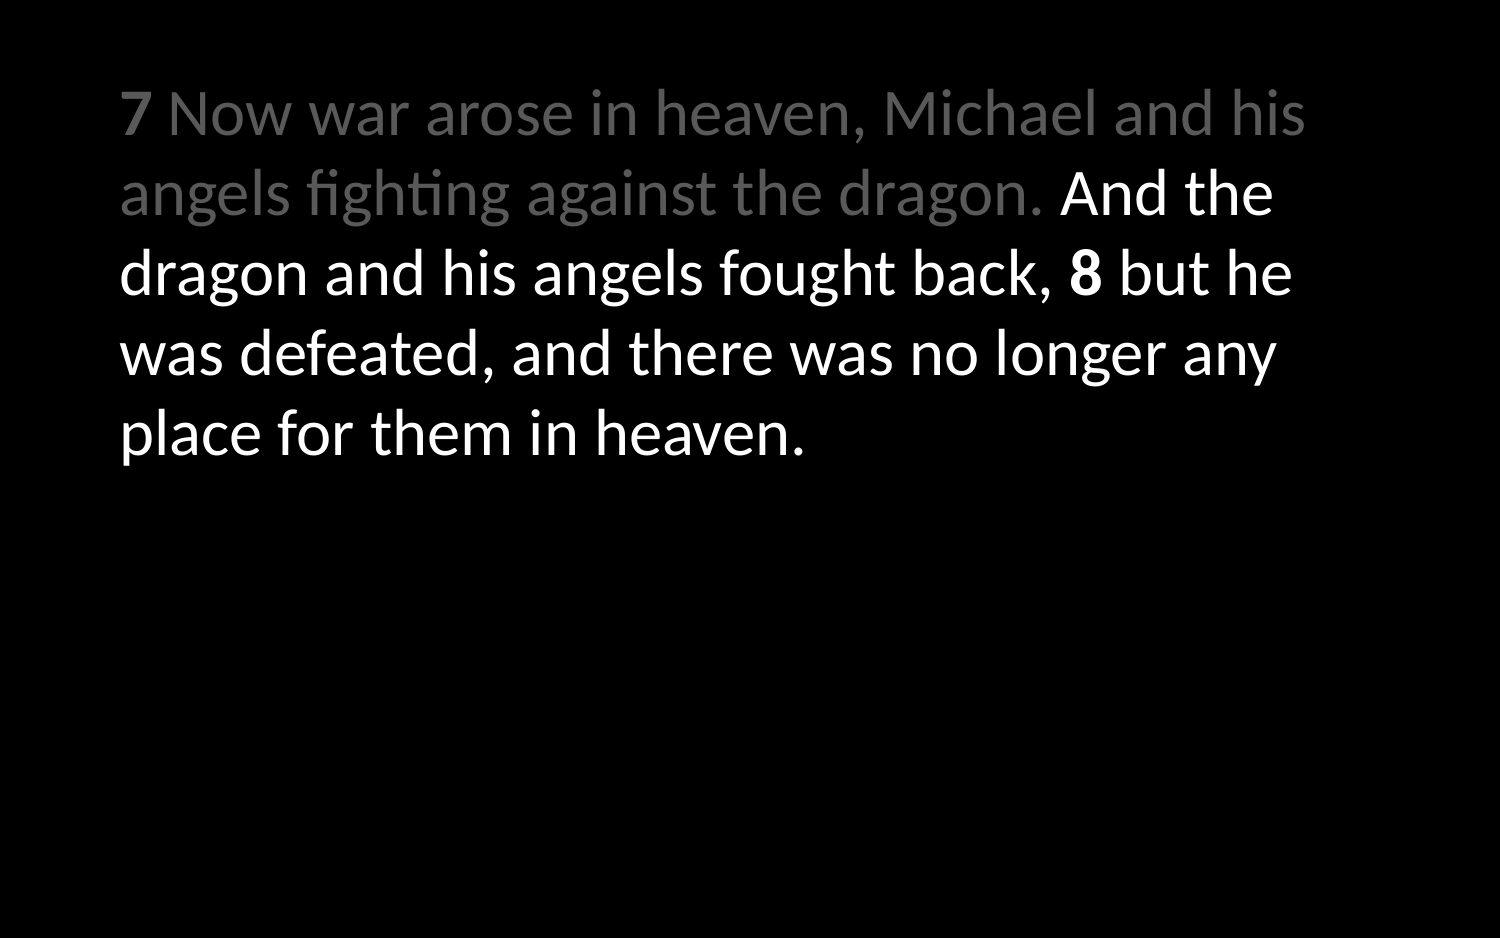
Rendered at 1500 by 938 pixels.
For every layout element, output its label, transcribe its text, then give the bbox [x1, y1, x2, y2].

list 7 Now war arose in heaven, Michael and his angels fighting against the dragon. And the dragon and his angels fought back, 8 but he was defeated, and there was no longer any place for them in heaven. 9 And the great dragon was thrown down, that ancient serpent, who is called the devil and Satan, the deceiver of the whole world—he was thrown down to the earth, and his angels were thrown down with him. [104, 0, 1398, 938]
